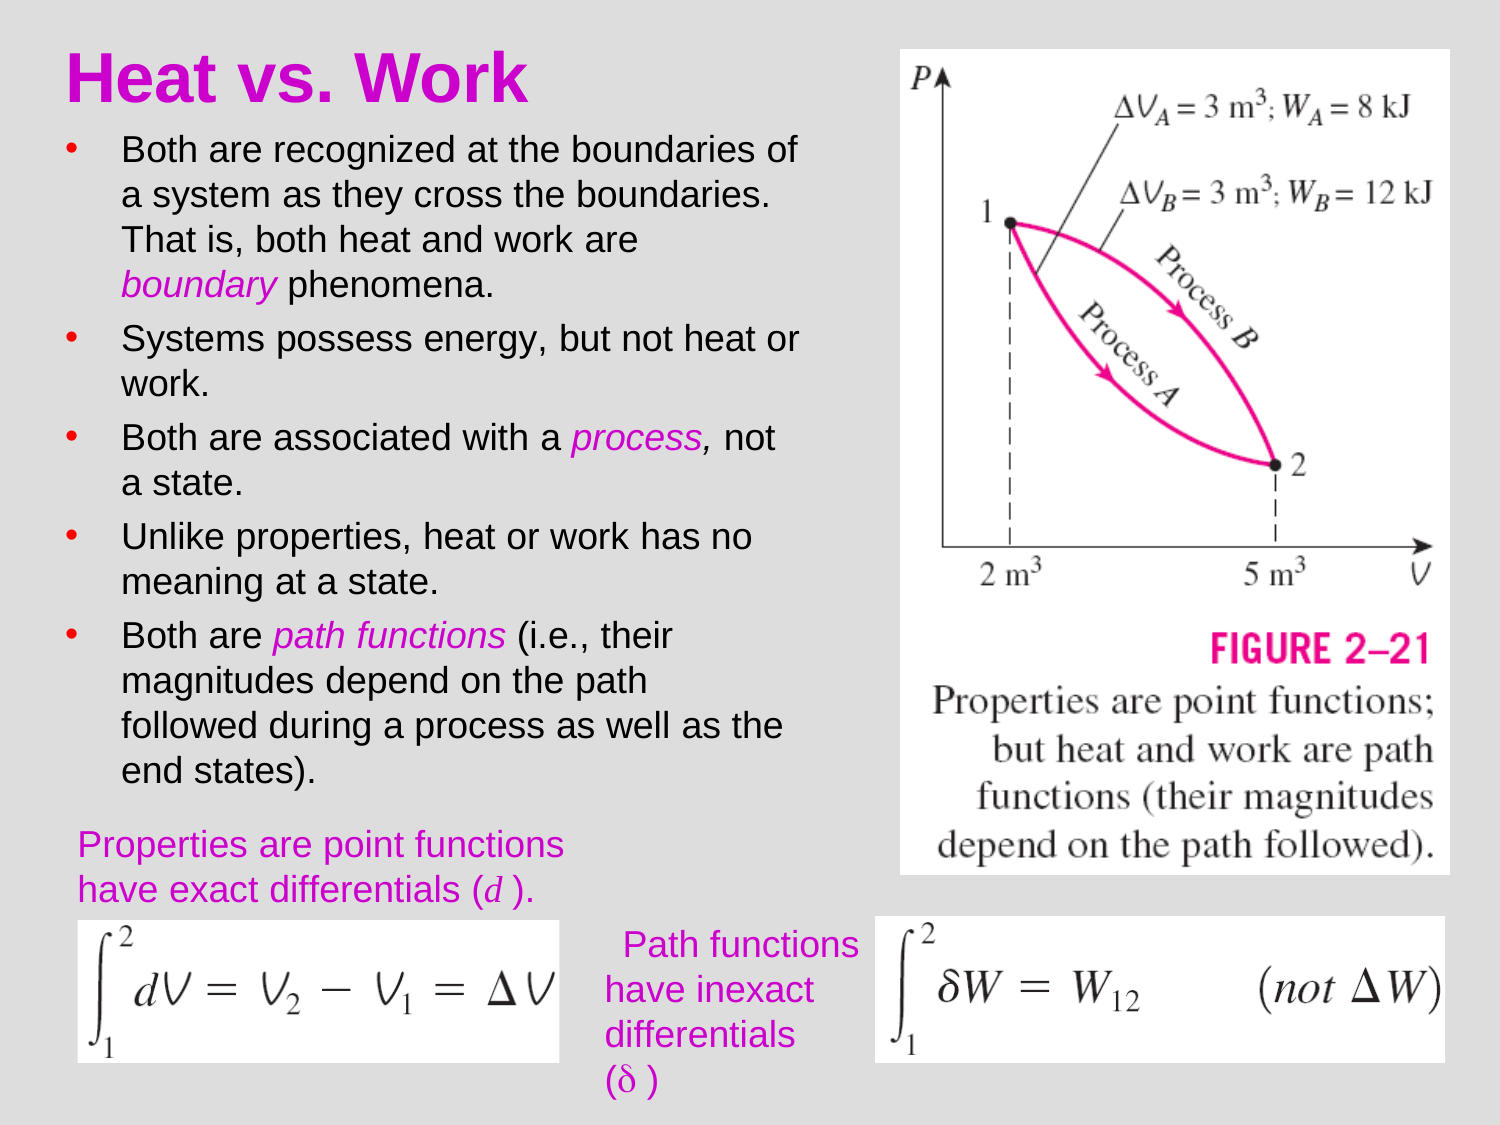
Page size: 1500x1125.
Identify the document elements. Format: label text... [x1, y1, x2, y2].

text_box [77, 1056, 560, 1063]
text_box Both are recognized at the boundaries of a system as they cross the boundaries. That is, both heat and work are boundary phenomena. Systems possess energy, but not heat or work. Both are associated with a process, not a state. Unlike properties, heat or work has no meaning at a state. Both are path functions (i.e., their magnitudes depend on the path followed during a process as well as the end states). Properties are point functions have exact differentials (d ). Path functions have inexact differentials ( ) [62, 125, 862, 1056]
text_box [875, 916, 1446, 1063]
text_box [900, 49, 1450, 875]
title Heat vs. Work [37, 32, 1463, 153]
text_box 15 [874, 1031, 1446, 1067]
